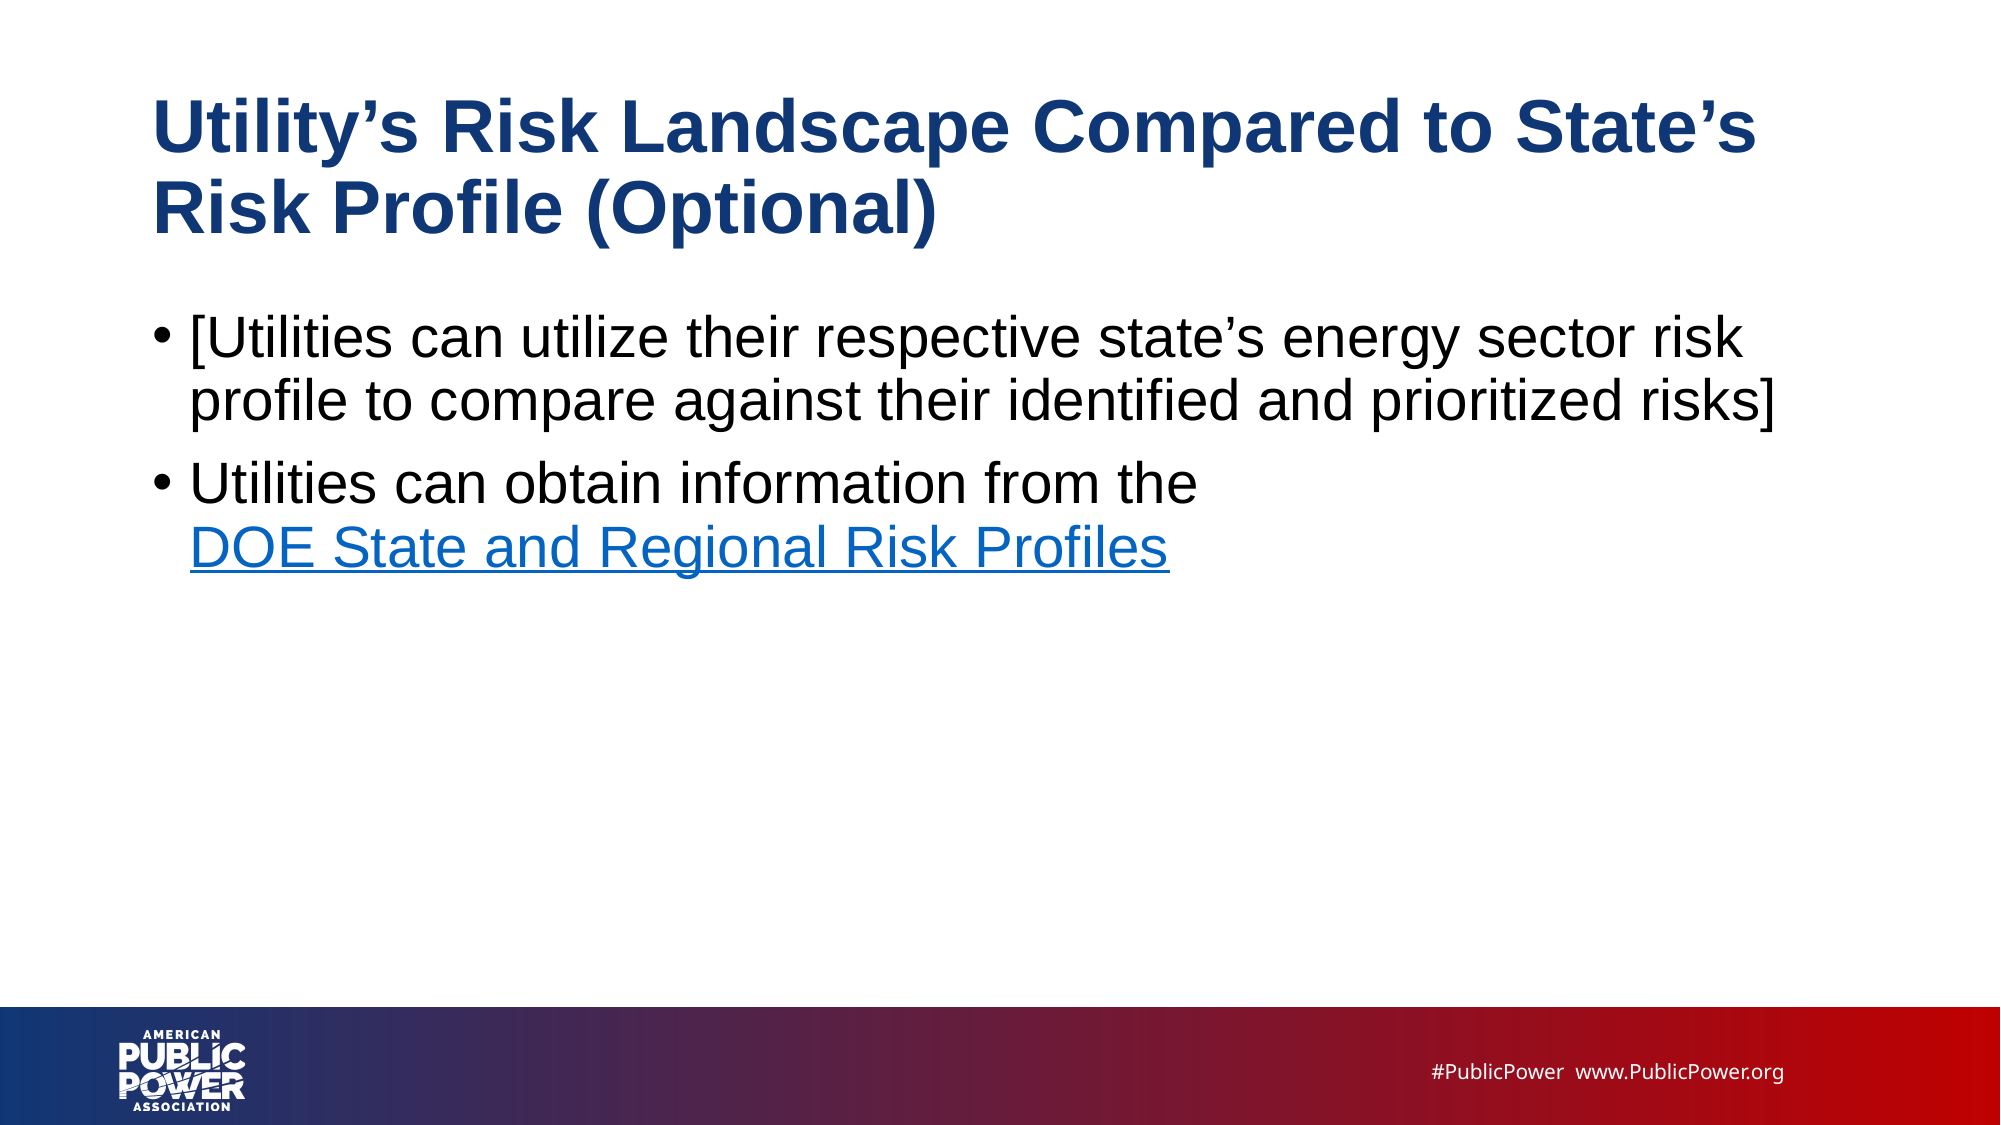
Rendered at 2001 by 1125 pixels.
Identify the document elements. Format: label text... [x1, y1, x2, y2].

list [Utilities can utilize their respective state’s energy sector risk profile to compare against their identified and prioritized risks] Utilities can obtain information from the DOE State and Regional Risk Profiles [137, 299, 1863, 1014]
title Utility’s Risk Landscape Compared to State’s Risk Profile (Optional) [137, 59, 1863, 278]
picture [119, 1030, 246, 1111]
